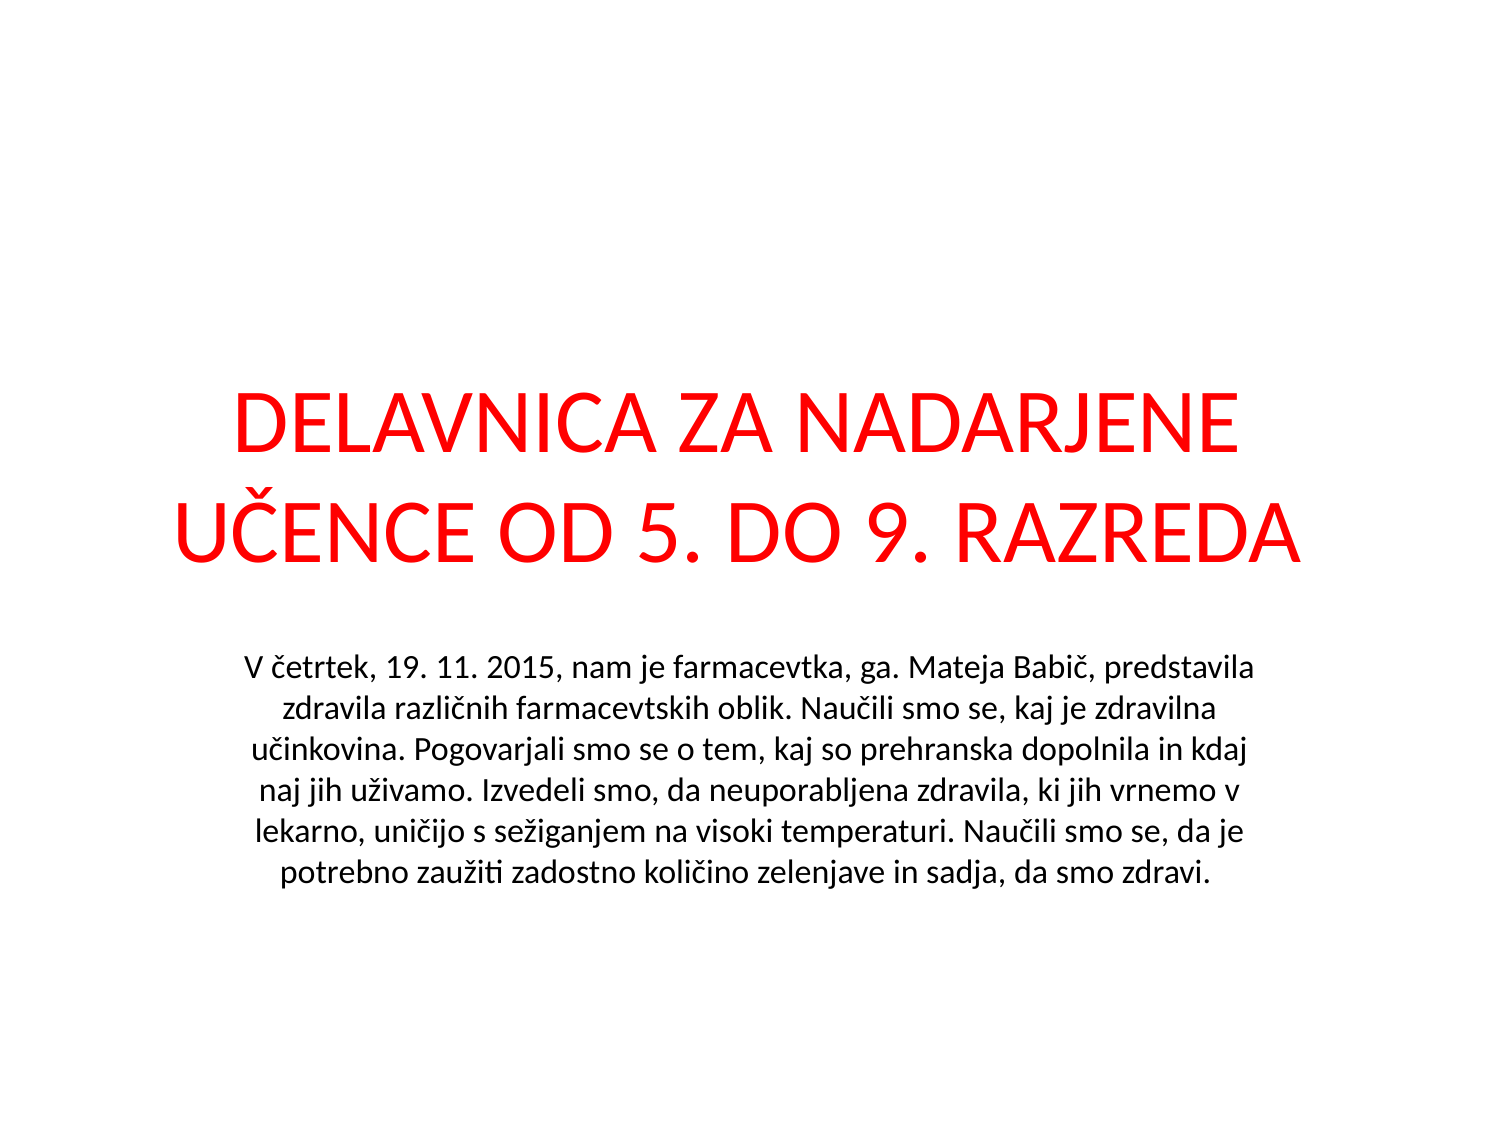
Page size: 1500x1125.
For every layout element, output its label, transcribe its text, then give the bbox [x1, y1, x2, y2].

subtitle V četrtek, 19. 11. 2015, nam je farmacevtka, ga. Mateja Babič, predstavila zdravila različnih farmacevtskih oblik. Naučili smo se, kaj je zdravilna učinkovina. Pogovarjali smo se o tem, kaj so prehranska dopolnila in kdaj naj jih uživamo. Izvedeli smo, da neuporabljena zdravila, ki jih vrnemo v lekarno, uničijo s sežiganjem na visoki temperaturi. Naučili smo se, da je potrebno zaužiti zadostno količino zelenjave in sadja, da smo zdravi. [225, 637, 1275, 925]
title DELAVNICA ZA NADARJENE UČENCE OD 5. DO 9. RAZREDA [100, 349, 1376, 591]
